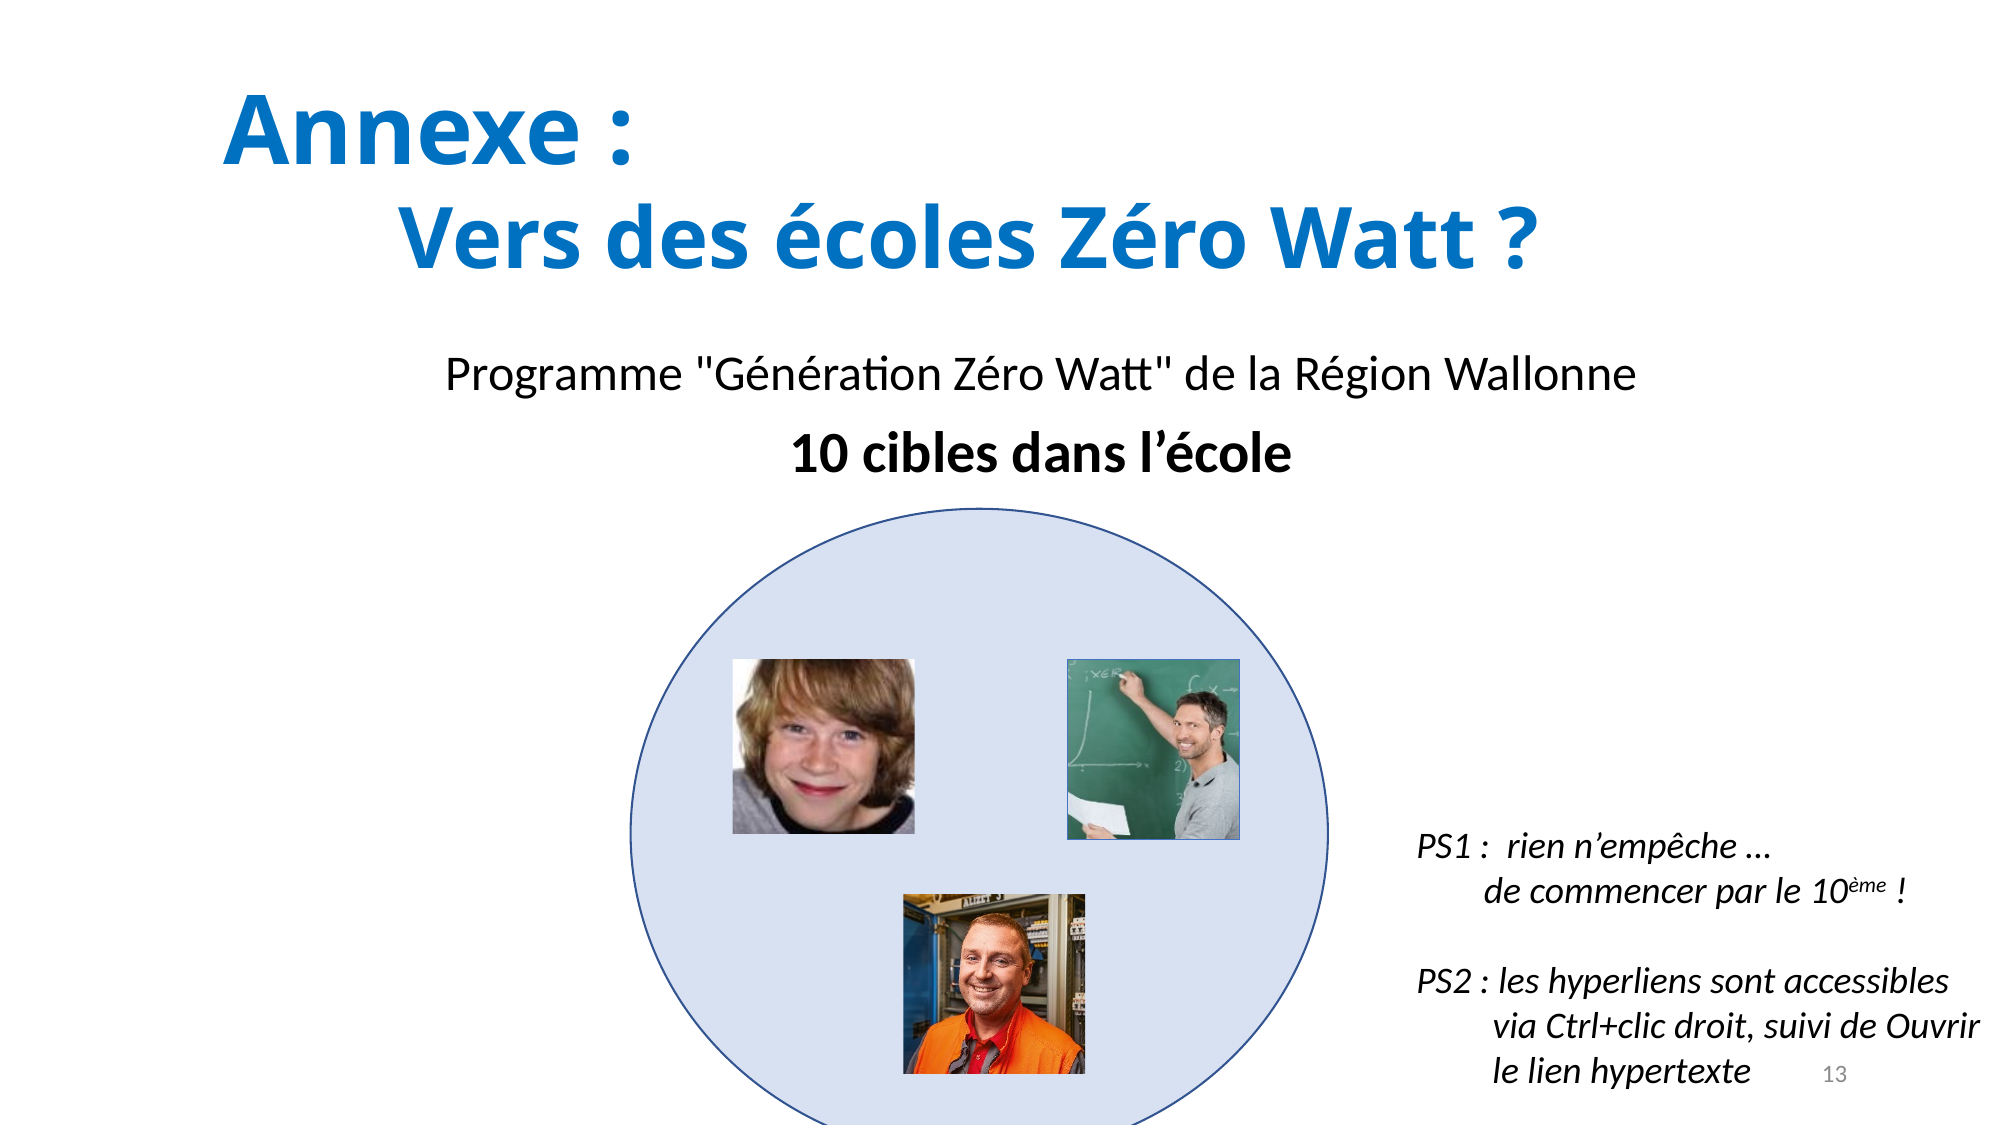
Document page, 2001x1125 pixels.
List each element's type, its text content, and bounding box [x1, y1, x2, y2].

subtitle Programme "Génération Zéro Watt" de la Région Wallonne 10 cibles dans l’école [221, 340, 1863, 868]
picture [903, 894, 1086, 1074]
text_box [631, 868, 1327, 1125]
text_box PS1 : rien n’empêche … de commencer par le 10ème ! PS2 : les hyperliens sont accessibles via Ctrl+clic droit, suivi de Ouvrir le lien hypertexte [1401, 814, 2000, 1099]
title Annexe : Vers des écoles Zéro Watt ? [208, 71, 1879, 297]
slide_number 13 [1412, 1042, 1863, 1103]
picture [732, 659, 915, 834]
picture [1067, 659, 1240, 840]
